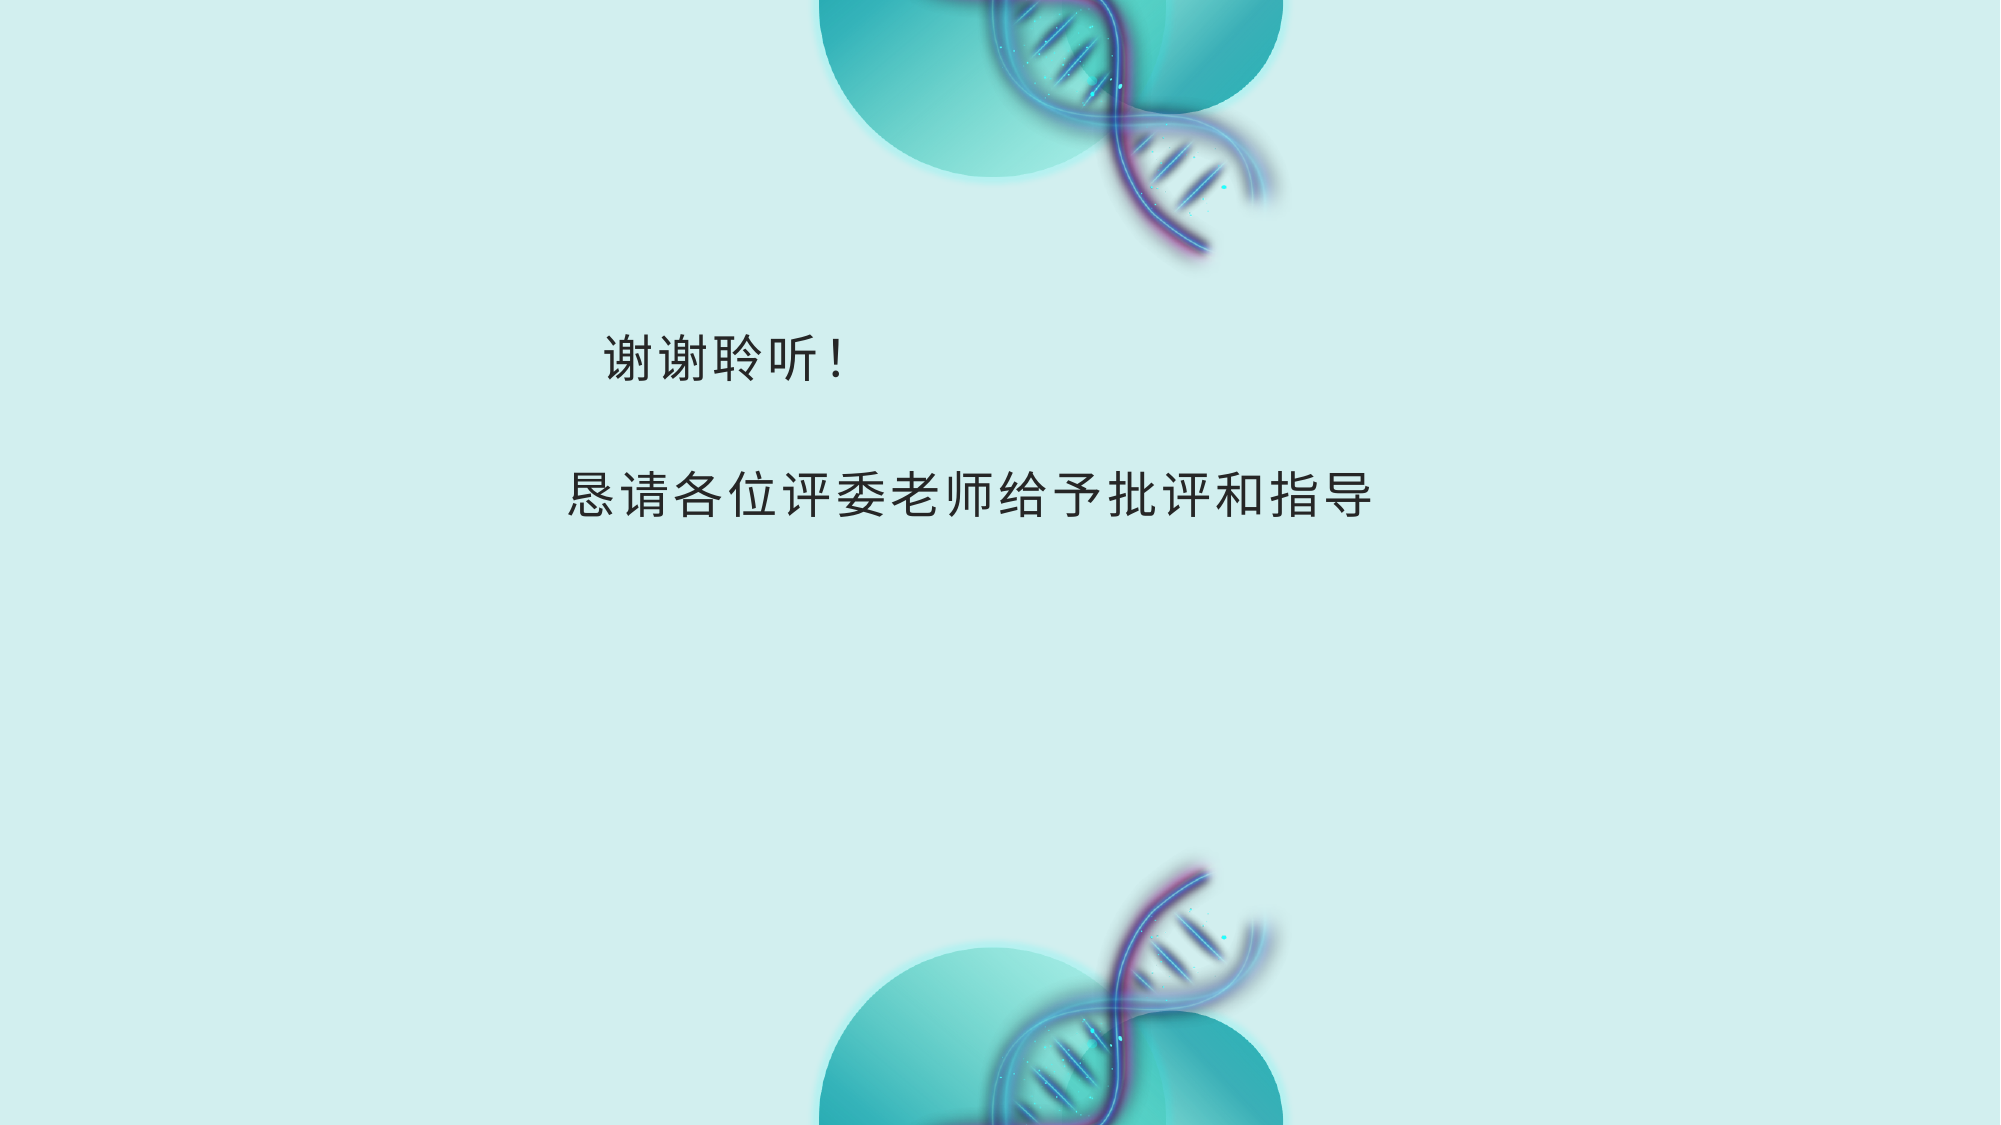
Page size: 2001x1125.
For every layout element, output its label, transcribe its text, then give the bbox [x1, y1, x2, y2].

picture [666, 0, 1334, 318]
title 谢谢聆听！ [587, 318, 1535, 457]
subtitle 恳请各位评委老师给予批评和指导 [550, 456, 1497, 570]
picture [666, 796, 1334, 1125]
